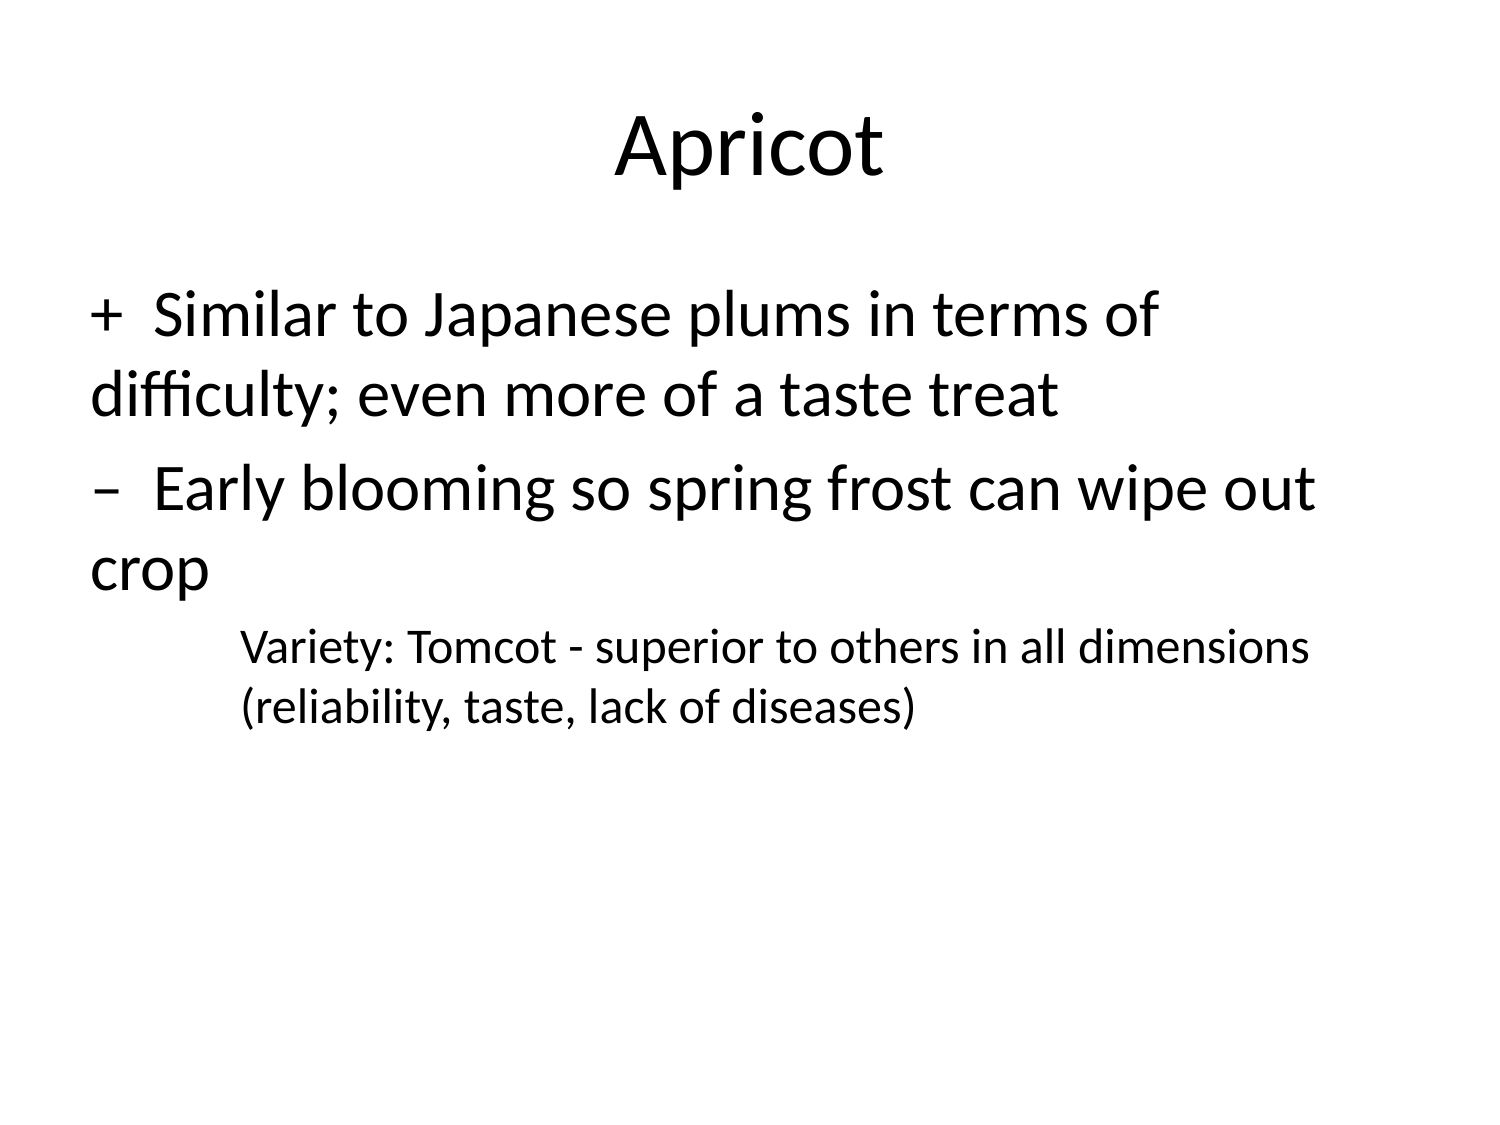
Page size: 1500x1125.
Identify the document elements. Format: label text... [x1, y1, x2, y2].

list + Similar to Japanese plums in terms of difficulty; even more of a taste treat – Early blooming so spring frost can wipe out crop Variety: Tomcot - superior to others in all dimensions (reliability, taste, lack of diseases) [75, 262, 1425, 1005]
title Apricot [75, 45, 1425, 233]
